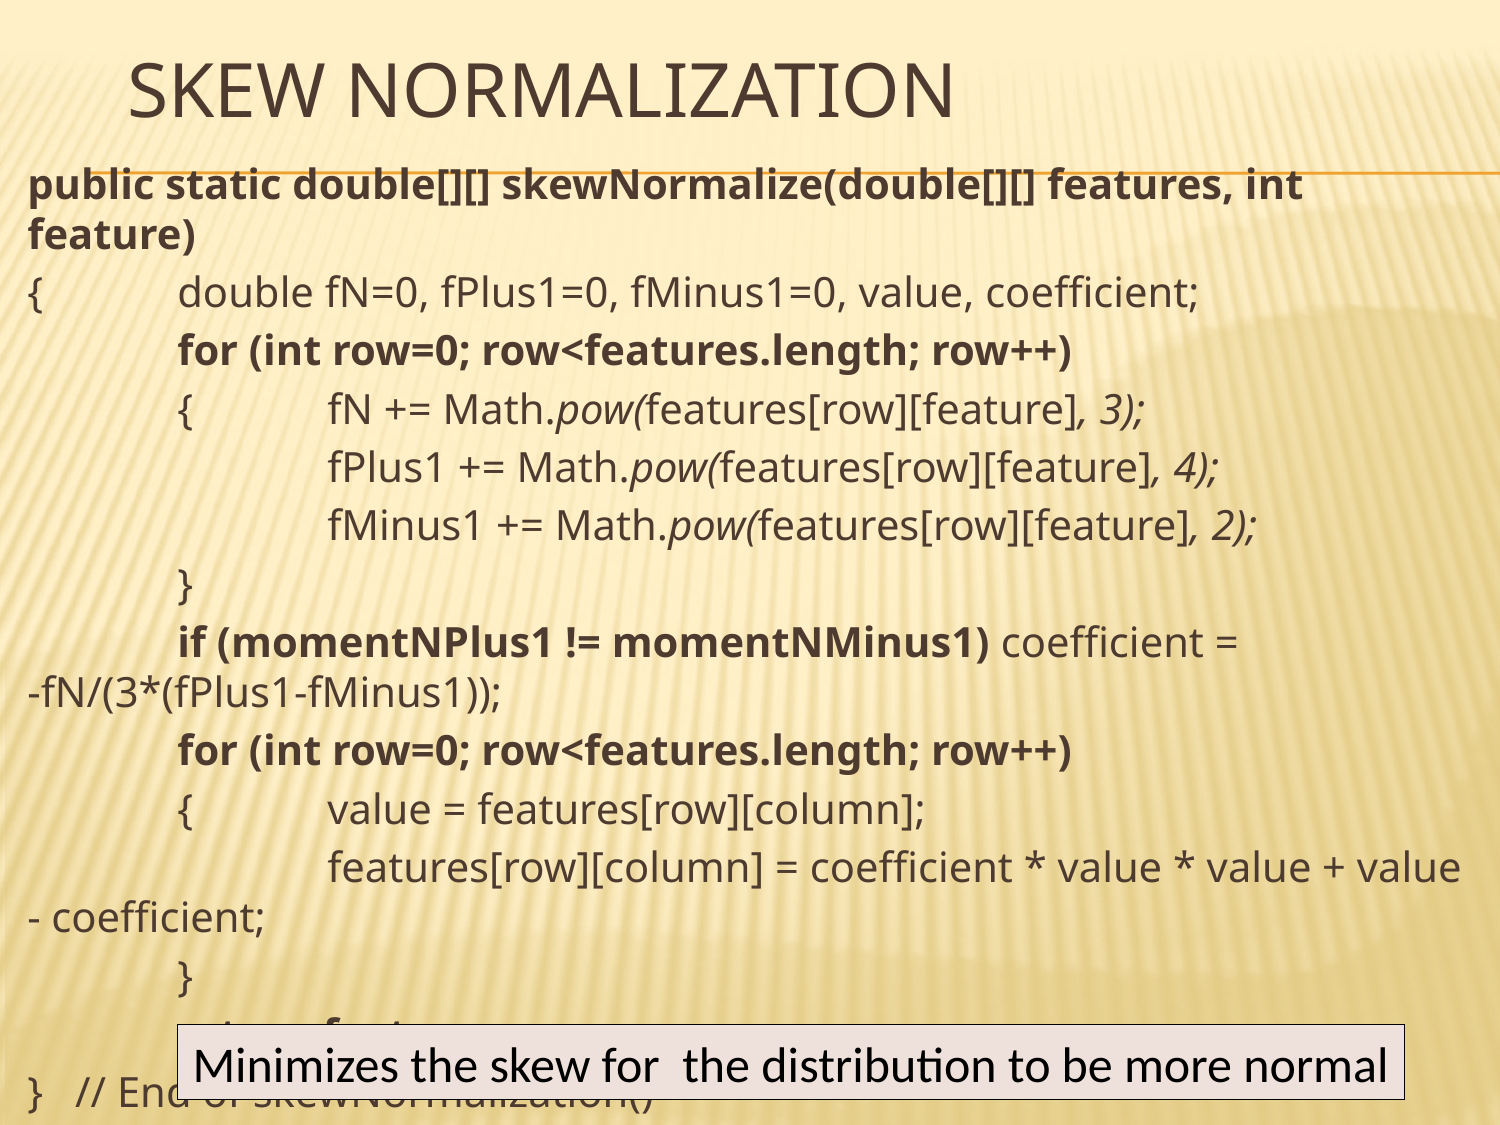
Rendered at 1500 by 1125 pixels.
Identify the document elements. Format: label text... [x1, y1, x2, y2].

text_box Minimizes the skew for the distribution to be more normal [177, 1024, 1405, 1100]
title Skew Normalization [112, 24, 1388, 149]
list public static double[][] skewNormalize(double[][] features, int feature) { double fN=0, fPlus1=0, fMinus1=0, value, coefficient; for (int row=0; row<features.length; row++) { fN += Math.pow(features[row][feature], 3); fPlus1 += Math.pow(features[row][feature], 4); fMinus1 += Math.pow(features[row][feature], 2); } if (momentNPlus1 != momentNMinus1) coefficient = -fN/(3*(fPlus1-fMinus1)); for (int row=0; row<features.length; row++) { value = features[row][column]; features[row][column] = coefficient * value * value + value - coefficient; } return features; } // End of skewNormalization() [12, 149, 1488, 1013]
